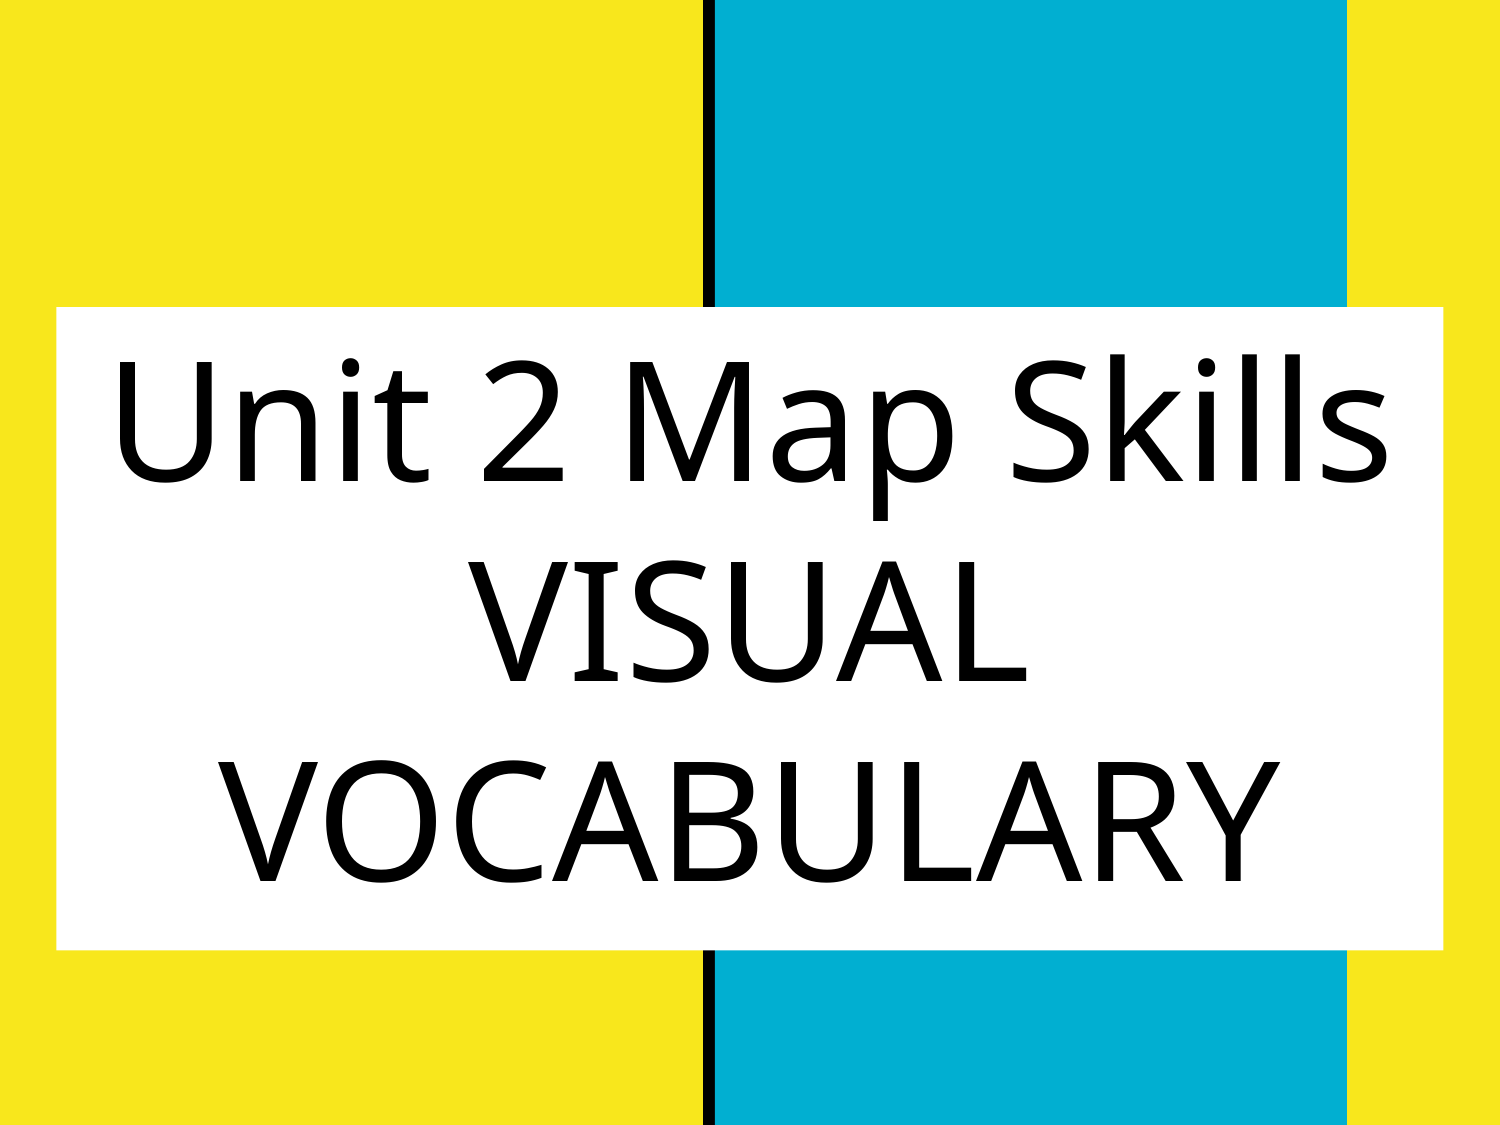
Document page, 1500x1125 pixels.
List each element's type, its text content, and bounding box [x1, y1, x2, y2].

title Unit 2 Map Skills VISUAL VOCABULARY [56, 307, 1444, 951]
